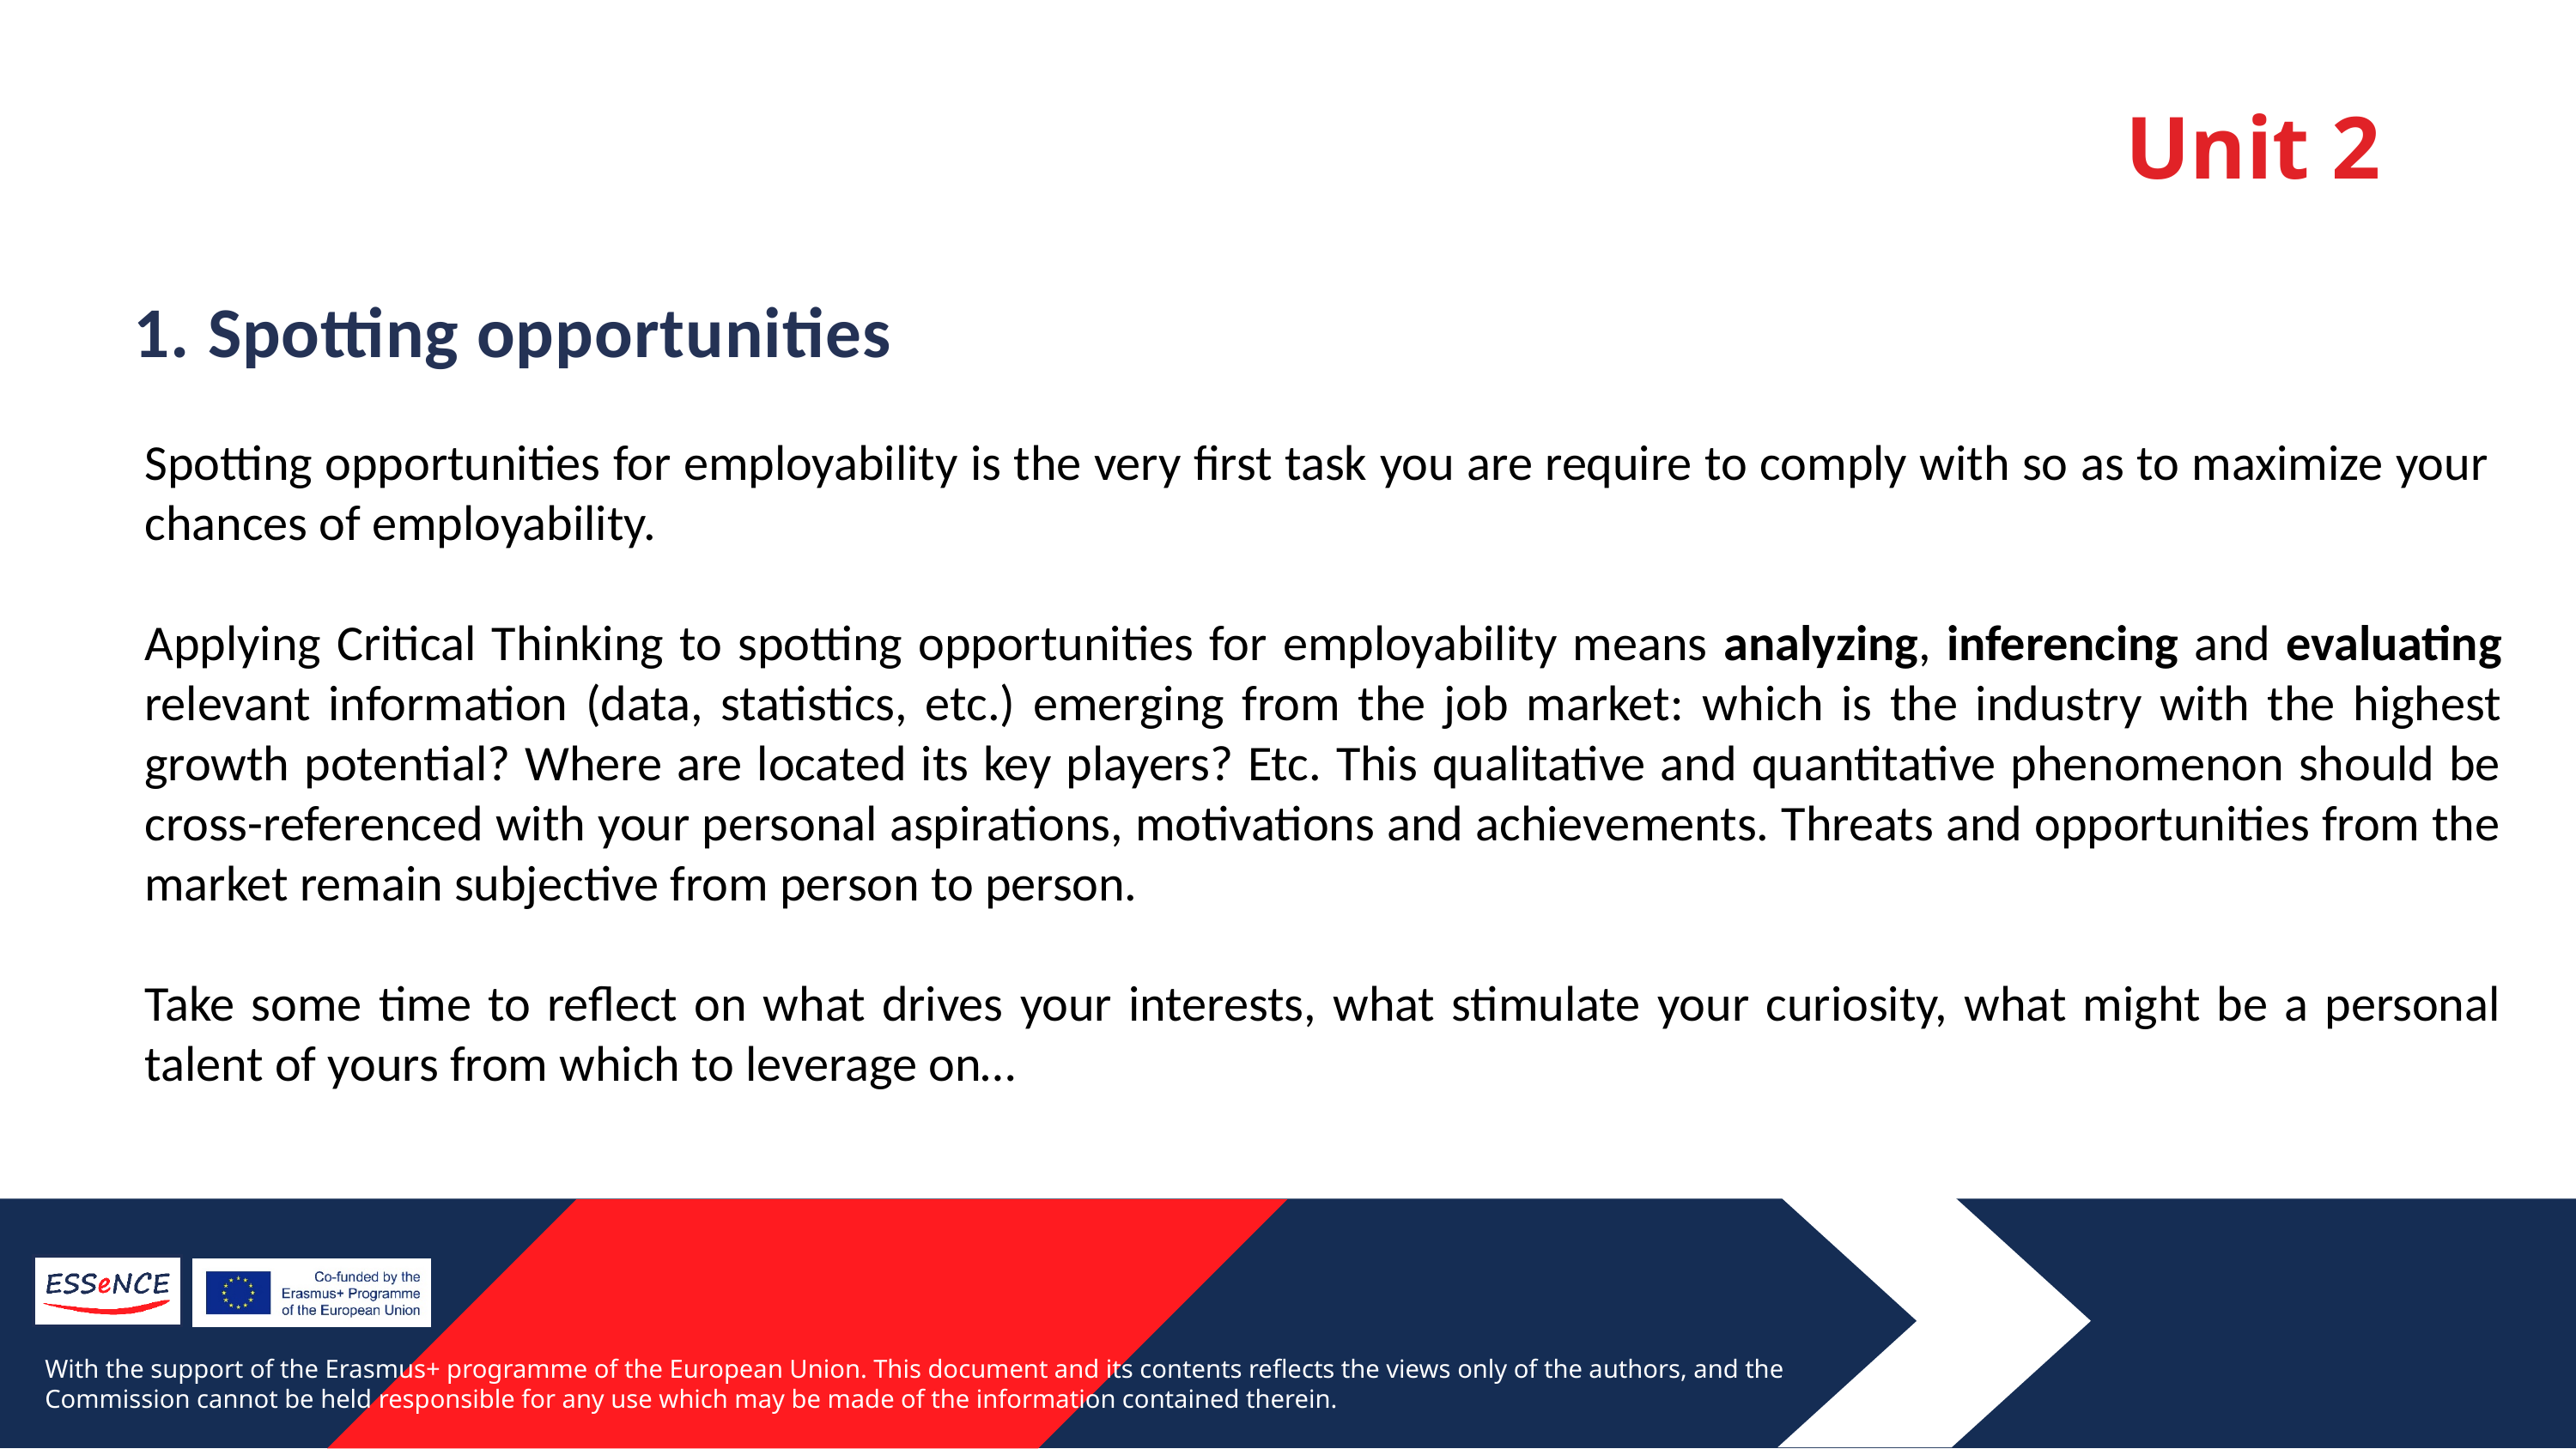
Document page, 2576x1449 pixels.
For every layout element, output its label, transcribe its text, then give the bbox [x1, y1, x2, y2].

picture [192, 1258, 431, 1328]
picture [32, 1254, 183, 1328]
text_box Spotting opportunities for employability is the very first task you are require to comply with so as to maximize your chances of employability. Applying Critical Thinking to spotting opportunities for employability means analyzing, inferencing and evaluating relevant information (data, statistics, etc.) emerging from the job market: which is the industry with the highest growth potential? Where are located its key players? Etc. This qualitative and quantitative phenomenon should be cross-referenced with your personal aspirations, motivations and achievements. Threats and opportunities from the market remain subjective from person to person. Take some time to reflect on what drives your interests, what stimulate your curiosity, what might be a personal talent of yours from which to leverage on… [131, 423, 2515, 1098]
text_box Unit 2 [2124, 91, 2515, 197]
text_box With the support of the Erasmus+ programme of the European Union. This document and its contents reflects the views only of the authors, and the Commission cannot be held responsible for any use which may be made of the information contained therein. [32, 1346, 1803, 1420]
text_box 1. Spotting opportunities [131, 284, 2515, 373]
